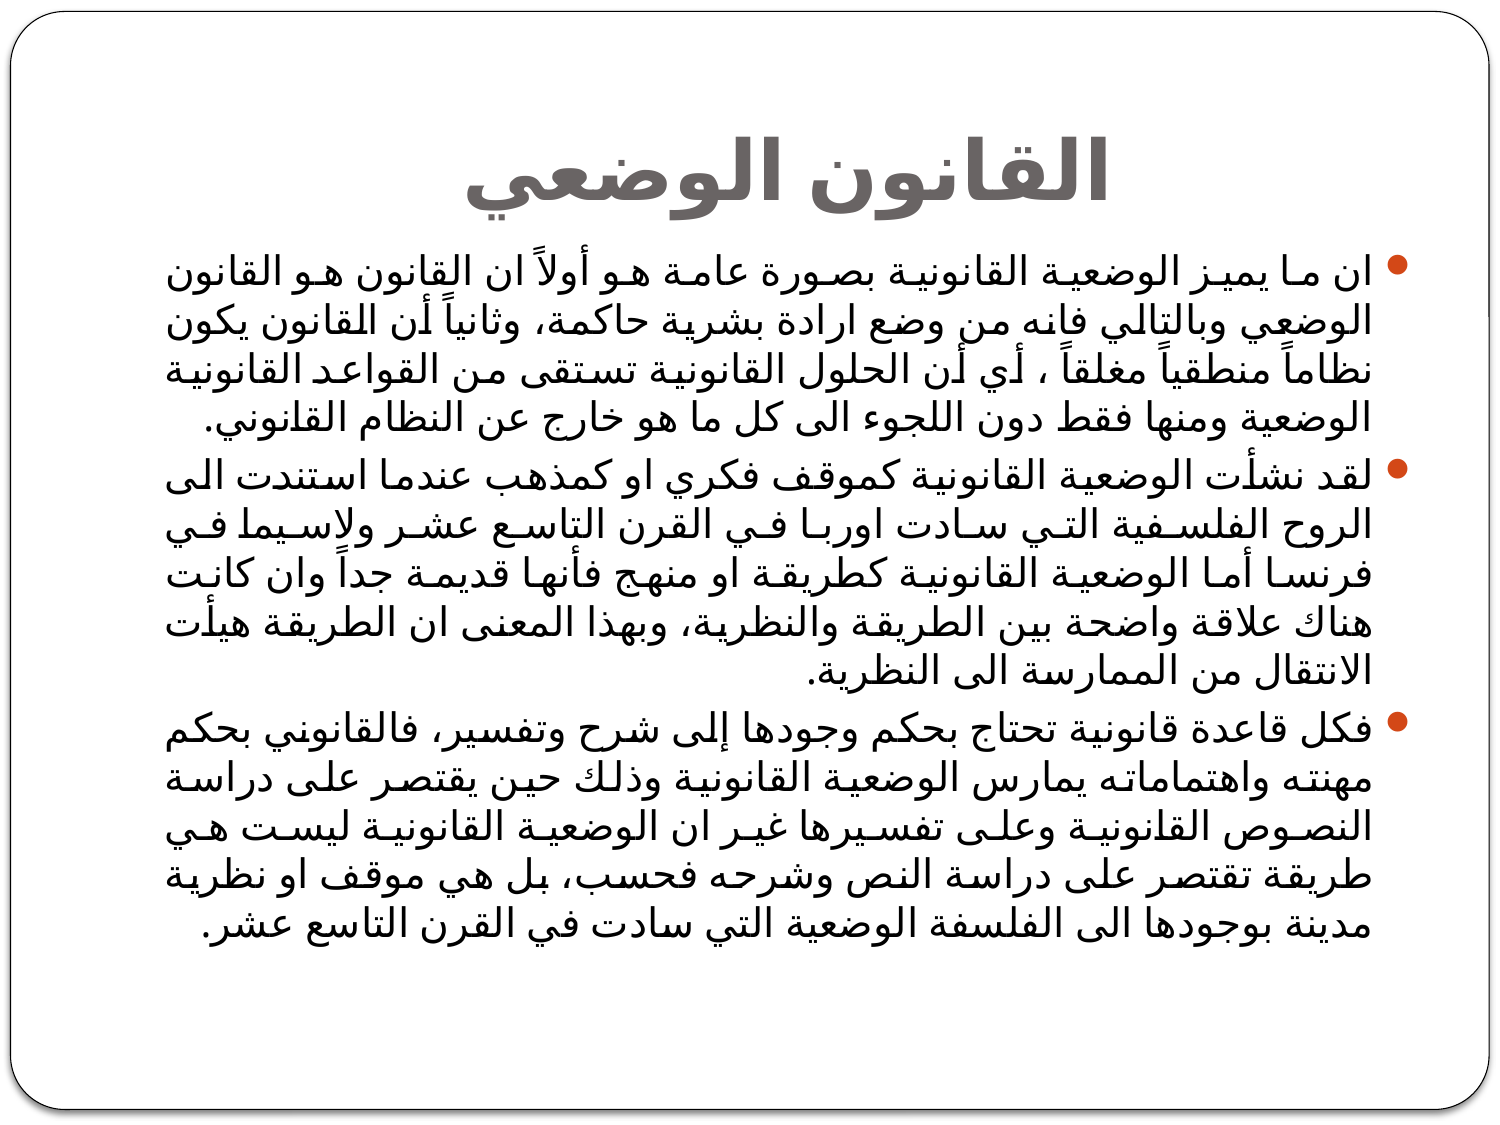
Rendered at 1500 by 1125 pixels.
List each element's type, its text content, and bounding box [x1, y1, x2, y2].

title القانون الوضعي [150, 45, 1425, 233]
list ان ما يميز الوضعية القانونية بصورة عامة هو أولاً ان القانون هو القانون الوضعي وبالتالي فانه من وضع ارادة بشرية حاكمة، وثانياً أن القانون يكون نظاماً منطقياً مغلقاً ، أي أن الحلول القانونية تستقى من القواعد القانونية الوضعية ومنها فقط دون اللجوء الى كل ما هو خارج عن النظام القانوني. لقد نشأت الوضعية القانونية كموقف فكري او كمذهب عندما استندت الى الروح الفلسفية التي سادت اوربا في القرن التاسع عشر ولاسيما في فرنسا أما الوضعية القانونية كطريقة او منهج فأنها قديمة جداً وان كانت هناك علاقة واضحة بين الطريقة والنظرية، وبهذا المعنى ان الطريقة هيأت الانتقال من الممارسة الى النظرية. فكل قاعدة قانونية تحتاج بحكم وجودها إلى شرح وتفسير، فالقانوني بحكم مهنته واهتماماته يمارس الوضعية القانونية وذلك حين يقتصر على دراسة النصوص القانونية وعلى تفسيرها غير ان الوضعية القانونية ليست هي طريقة تقتصر على دراسة النص وشرحه فحسب، بل هي موقف او نظرية مدينة بوجودها الى الفلسفة الوضعية التي سادت في القرن التاسع عشر. [150, 237, 1425, 988]
